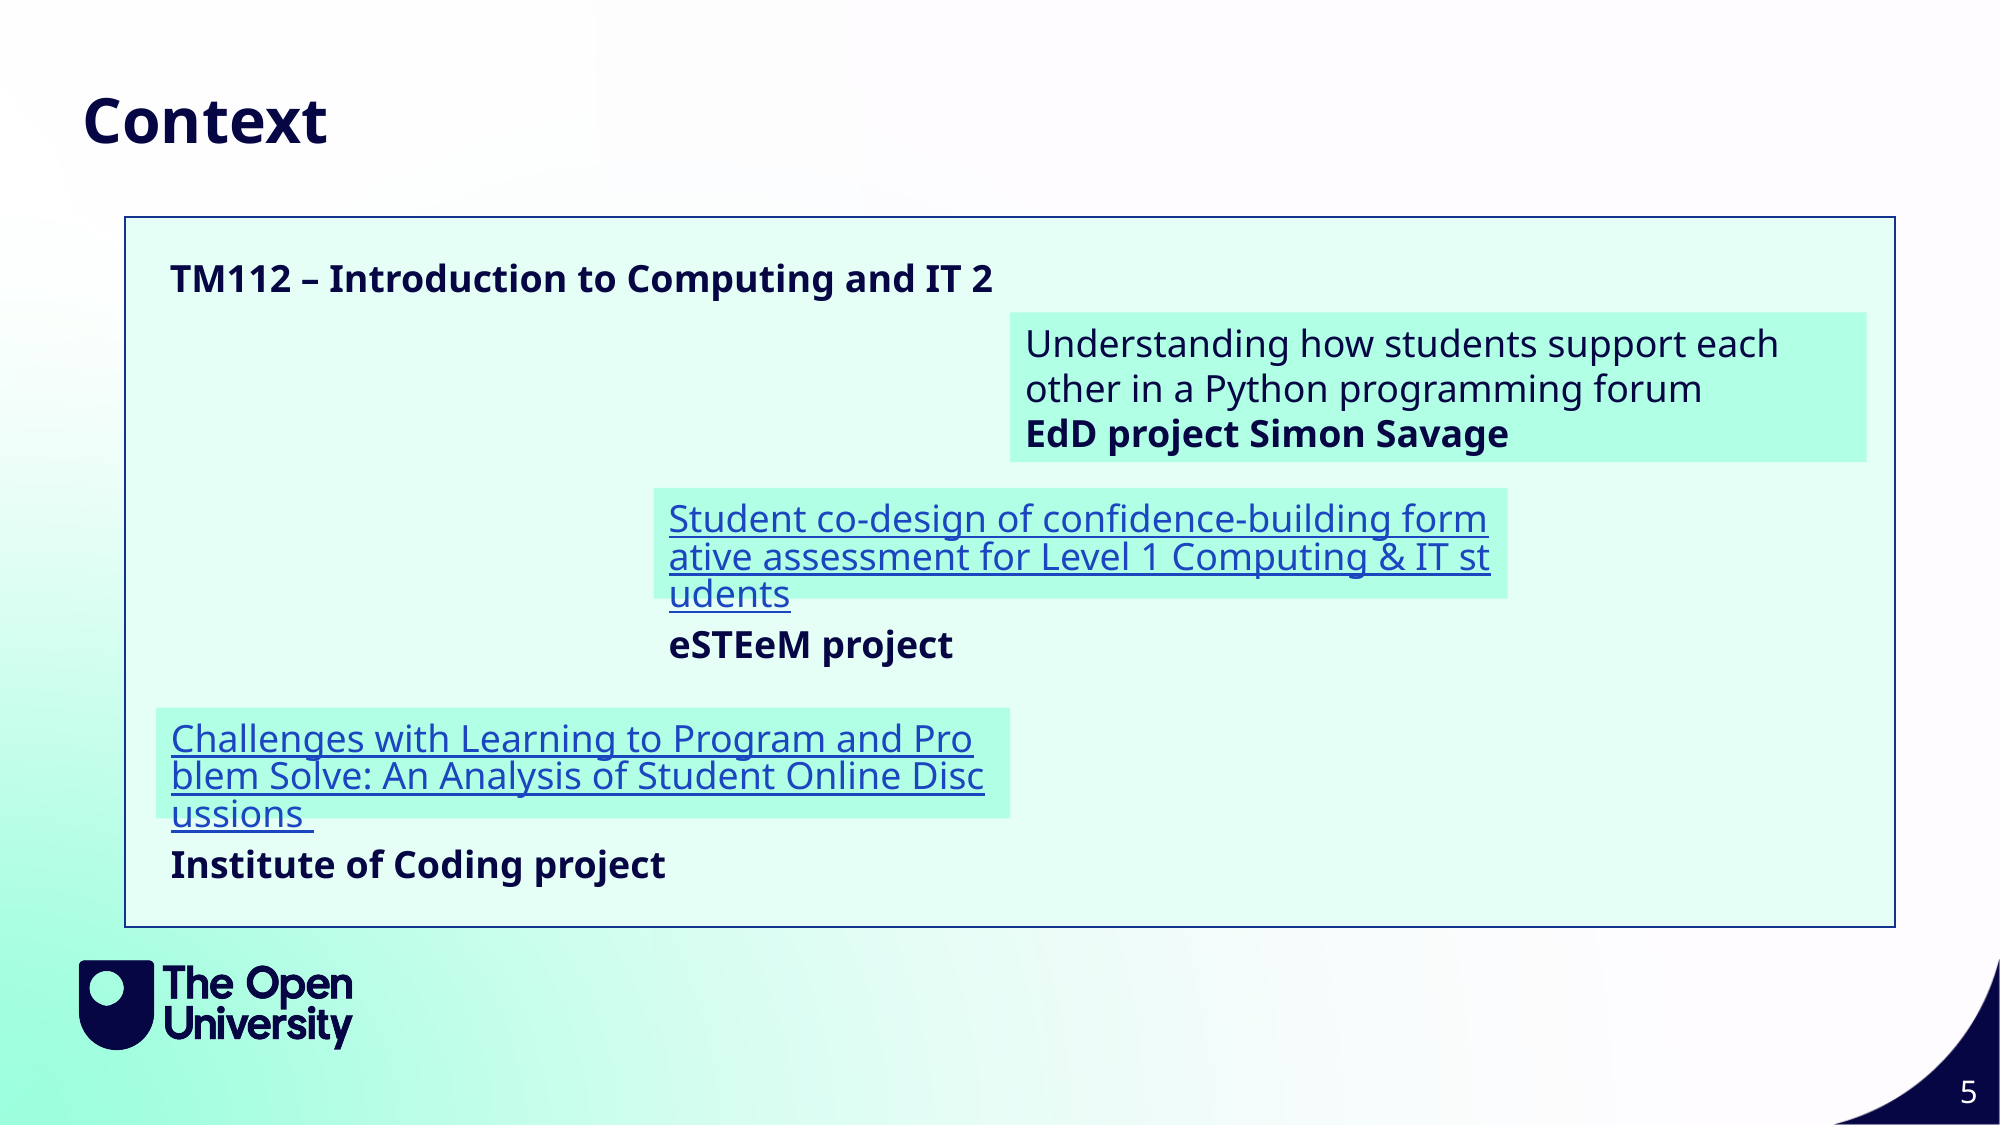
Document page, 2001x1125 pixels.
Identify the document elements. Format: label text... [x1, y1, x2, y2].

text_box [124, 216, 1896, 928]
text_box Student co-design of confidence-building formative assessment for Level 1 Computing & IT students eSTEeM project [653, 487, 1508, 599]
list Context [67, 66, 1835, 148]
text_box TM112 – Introduction to Computing and IT 2 [154, 247, 1009, 308]
picture [77, 956, 358, 1053]
text_box Challenges with Learning to Program and Problem Solve: An Analysis of Student Online Discussions Institute of Coding project [156, 707, 1011, 819]
picture [1834, 959, 2000, 1125]
text_box Understanding how students support each other in a Python programming forum EdD project Simon Savage [1010, 312, 1867, 463]
